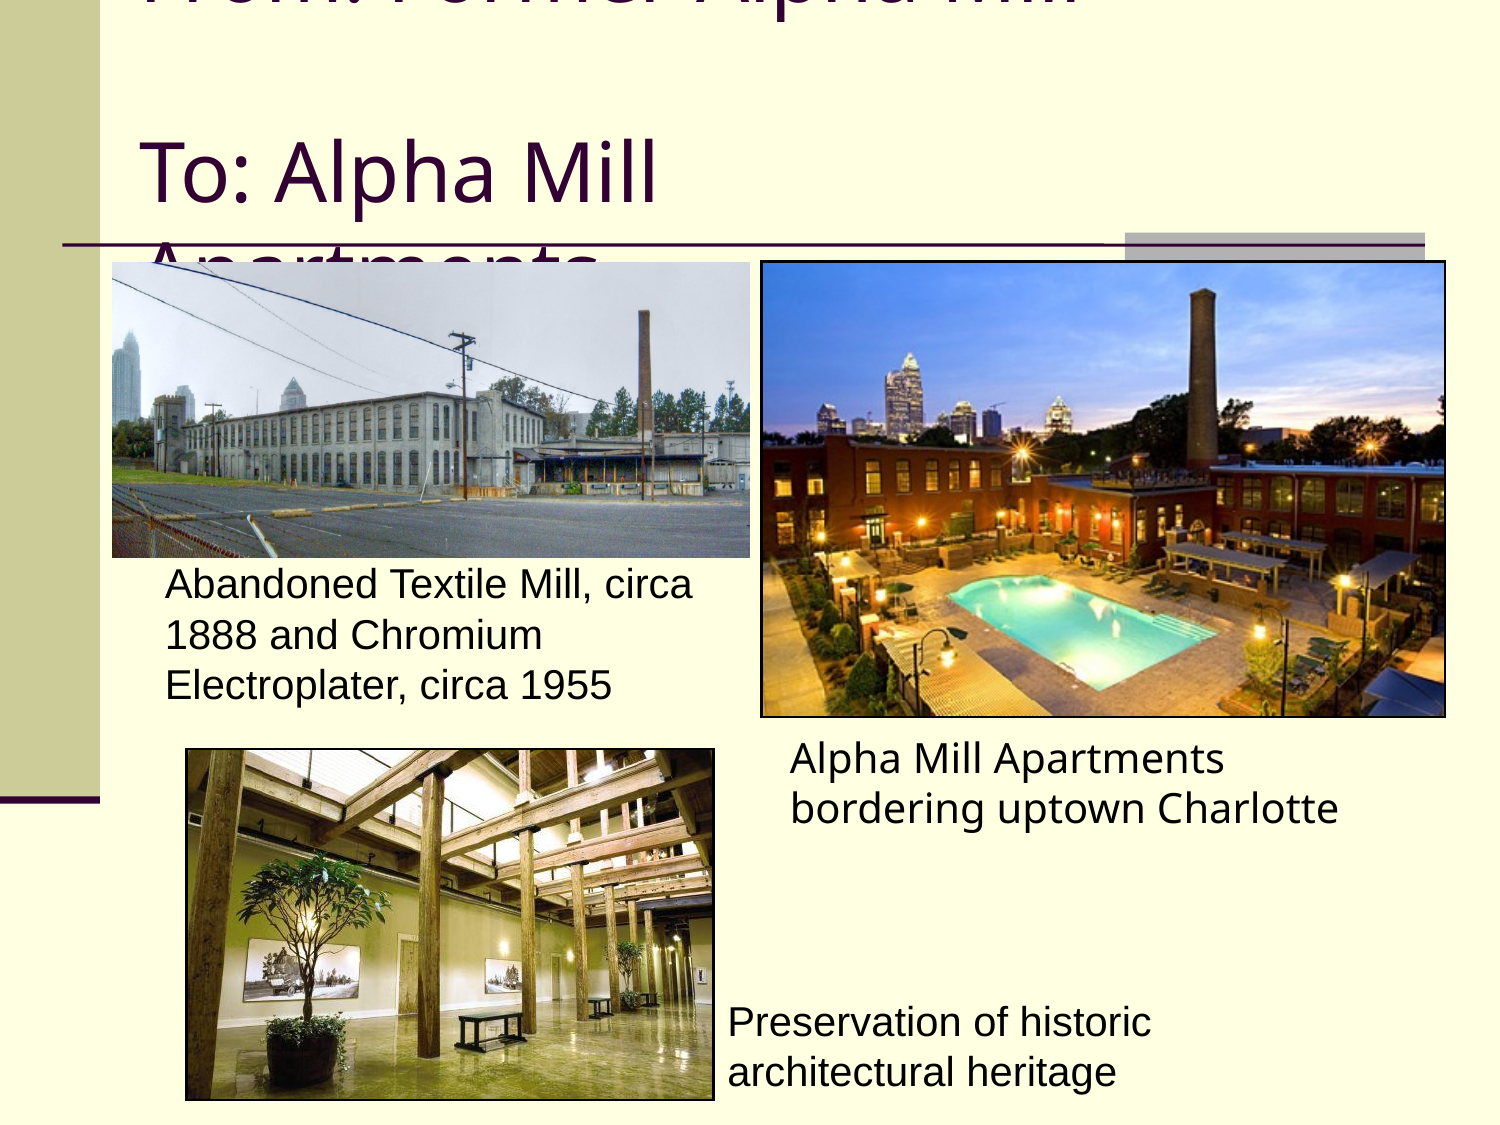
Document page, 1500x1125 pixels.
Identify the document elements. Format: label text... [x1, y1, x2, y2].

text_box Abandoned Textile Mill, circa 1888 and Chromium Electroplater, circa 1955 [149, 567, 738, 715]
text_box Preservation of historic architectural heritage [715, 987, 1388, 1103]
picture [187, 749, 713, 1100]
picture [112, 262, 751, 559]
picture [762, 262, 1444, 716]
text_box Alpha Mill Apartments bordering uptown Charlotte [774, 725, 1425, 840]
text_box [187, 0, 1025, 24]
text_box From: Former Alpha Mill To: Alpha Mill Apartments [124, 24, 1113, 213]
